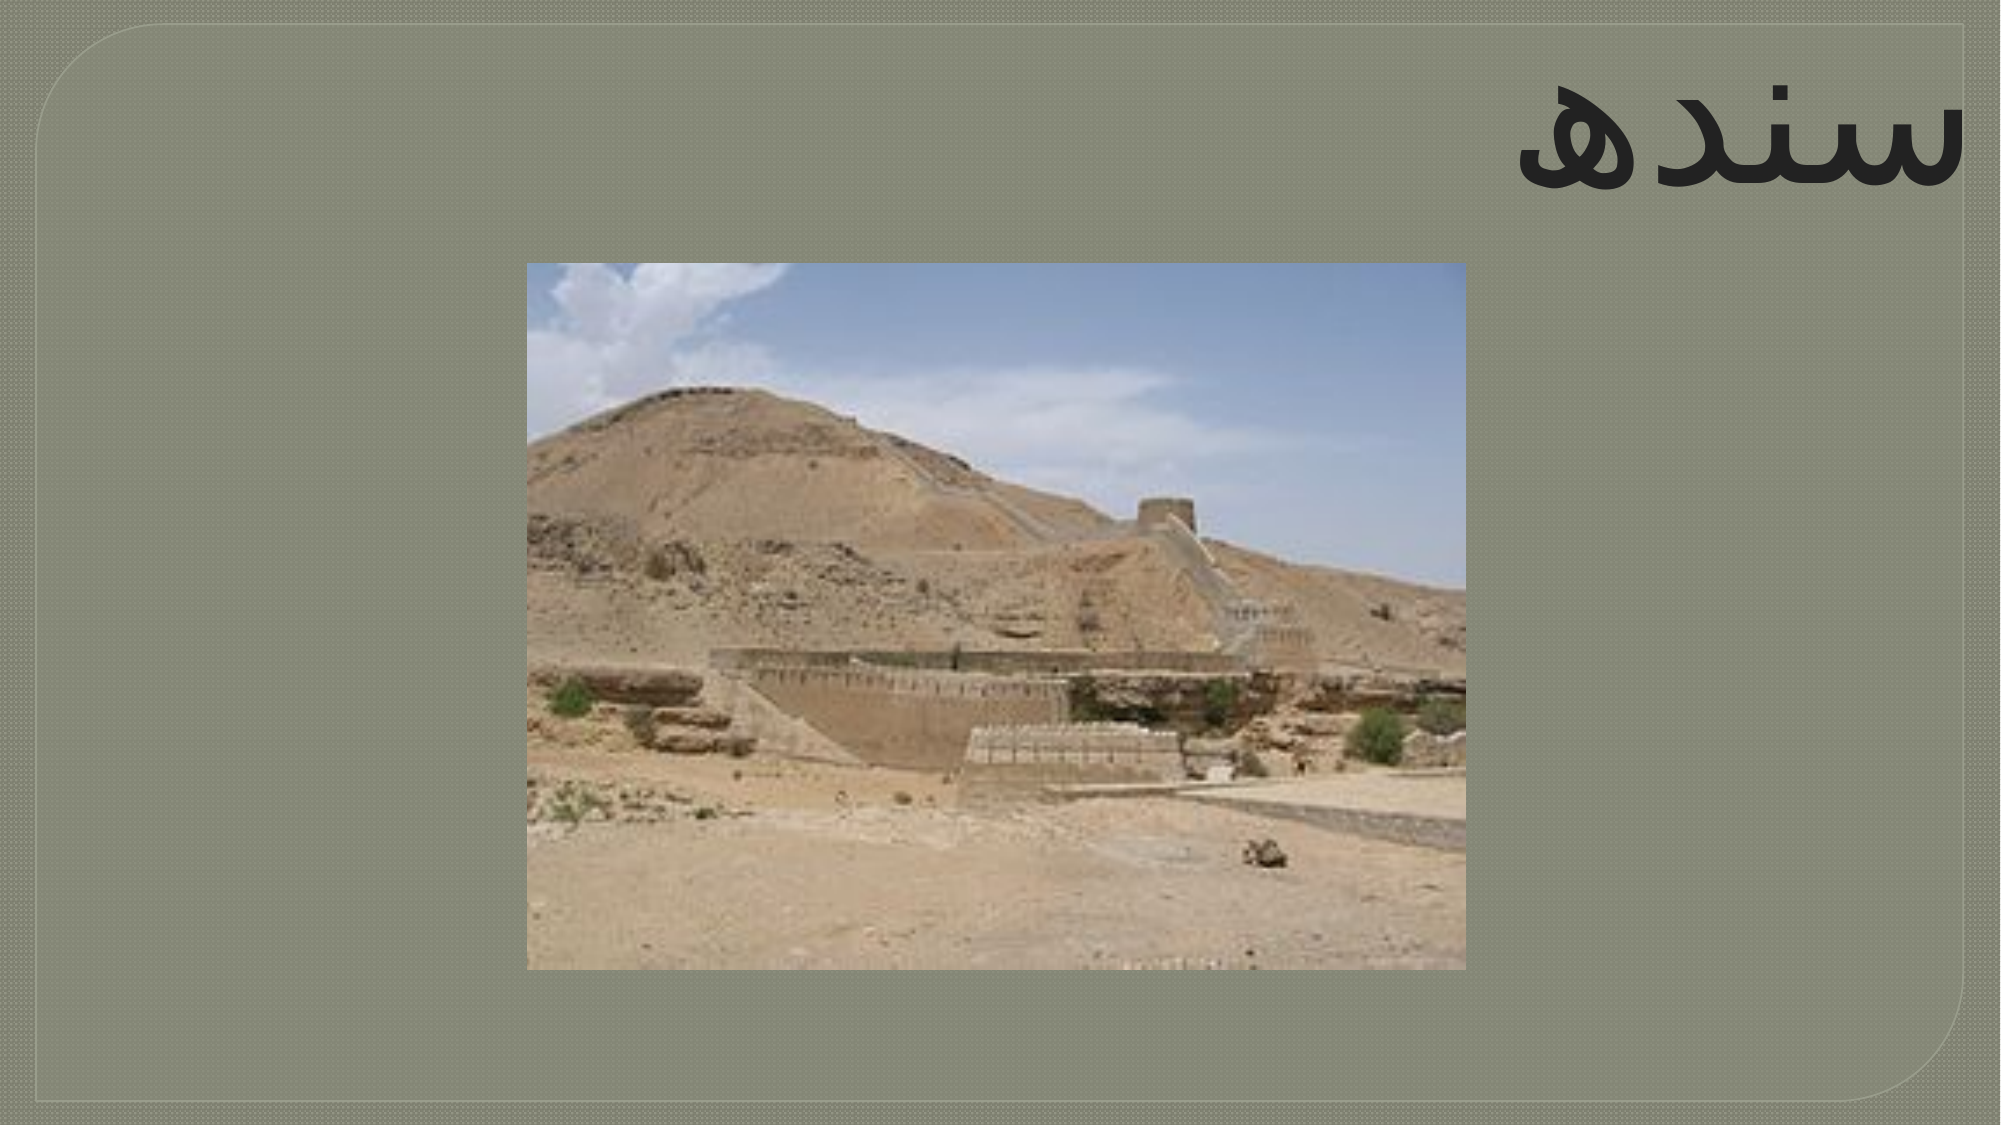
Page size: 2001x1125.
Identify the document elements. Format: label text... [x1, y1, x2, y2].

text_box سندھ [1491, 0, 1994, 231]
picture [526, 263, 1466, 970]
